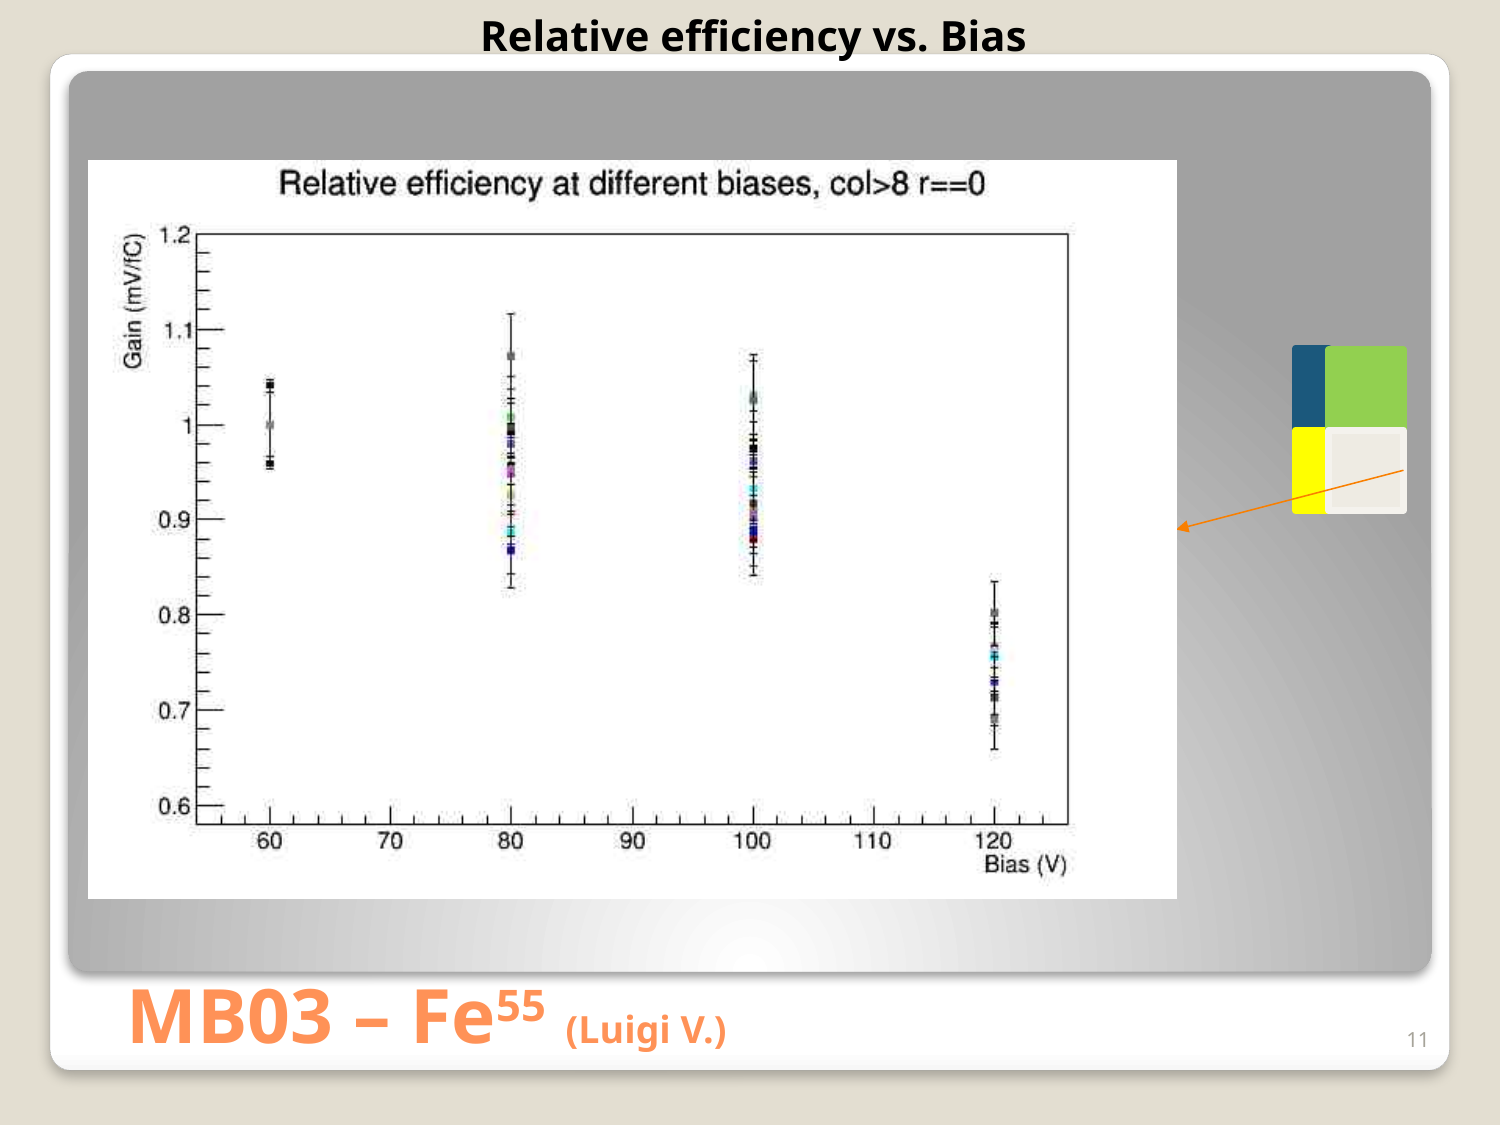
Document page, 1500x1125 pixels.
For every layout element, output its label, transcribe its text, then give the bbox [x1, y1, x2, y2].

slide_number 11 [1369, 1002, 1445, 1063]
text_box Relative efficiency vs. Bias [426, 2, 1081, 68]
text_box [1292, 427, 1325, 468]
picture [88, 160, 1177, 899]
text_box [1325, 346, 1407, 428]
text_box [1292, 345, 1332, 428]
text_box [1325, 427, 1407, 474]
title MB03 – Fe55 (Luigi V.) [112, 893, 1455, 1066]
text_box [1182, 470, 1404, 530]
